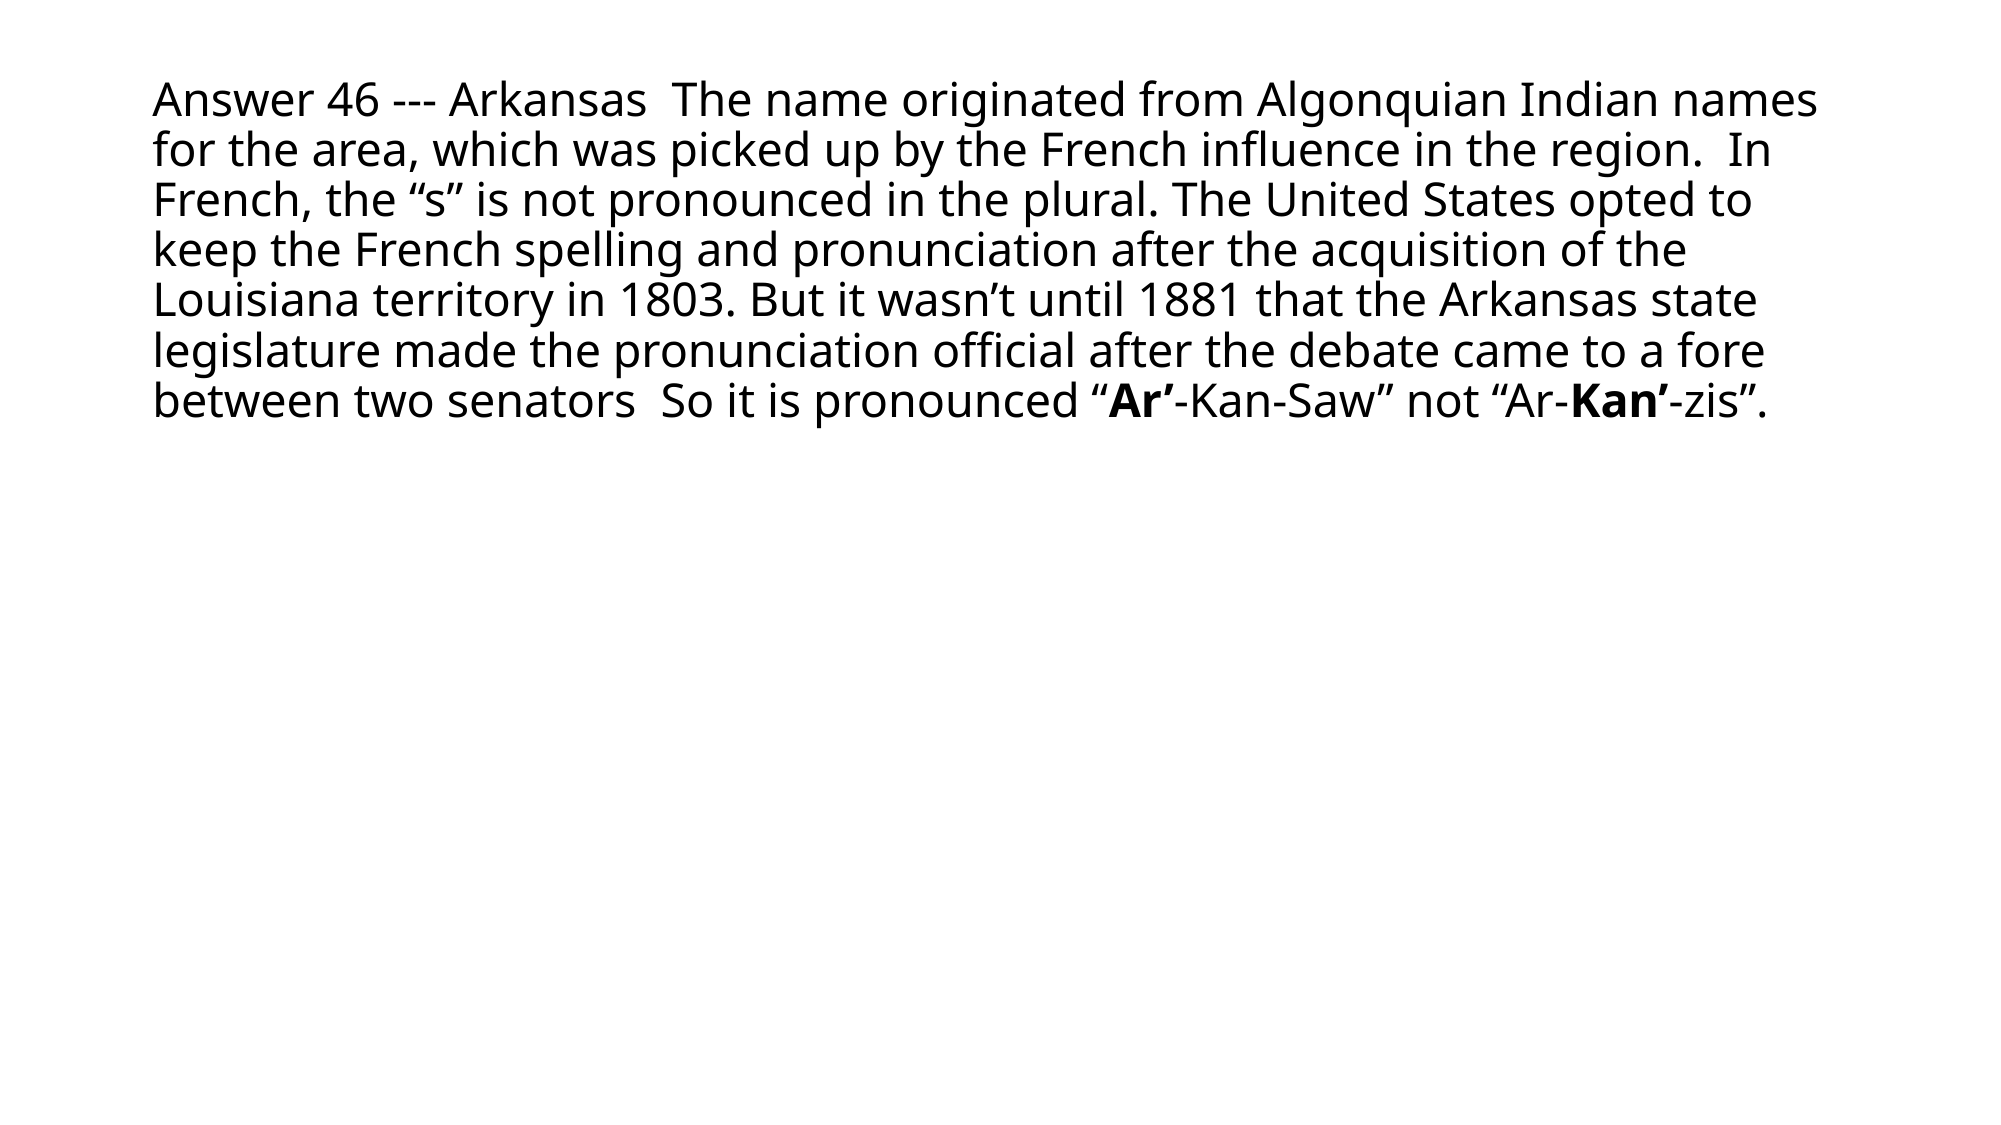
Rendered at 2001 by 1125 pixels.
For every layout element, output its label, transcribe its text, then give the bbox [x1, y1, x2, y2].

title Answer 46 --- Arkansas The name originated from Algonquian Indian names for the area, which was picked up by the French influence in the region. In French, the “s” is not pronounced in the plural. The United States opted to keep the French spelling and pronunciation after the acquisition of the Louisiana territory in 1803. But it wasn’t until 1881 that the Arkansas state legislature made the pronunciation official after the debate came to a fore between two senators So it is pronounced “Ar’-Kan-Saw” not “Ar-Kan’-zis”. [137, 59, 1863, 444]
